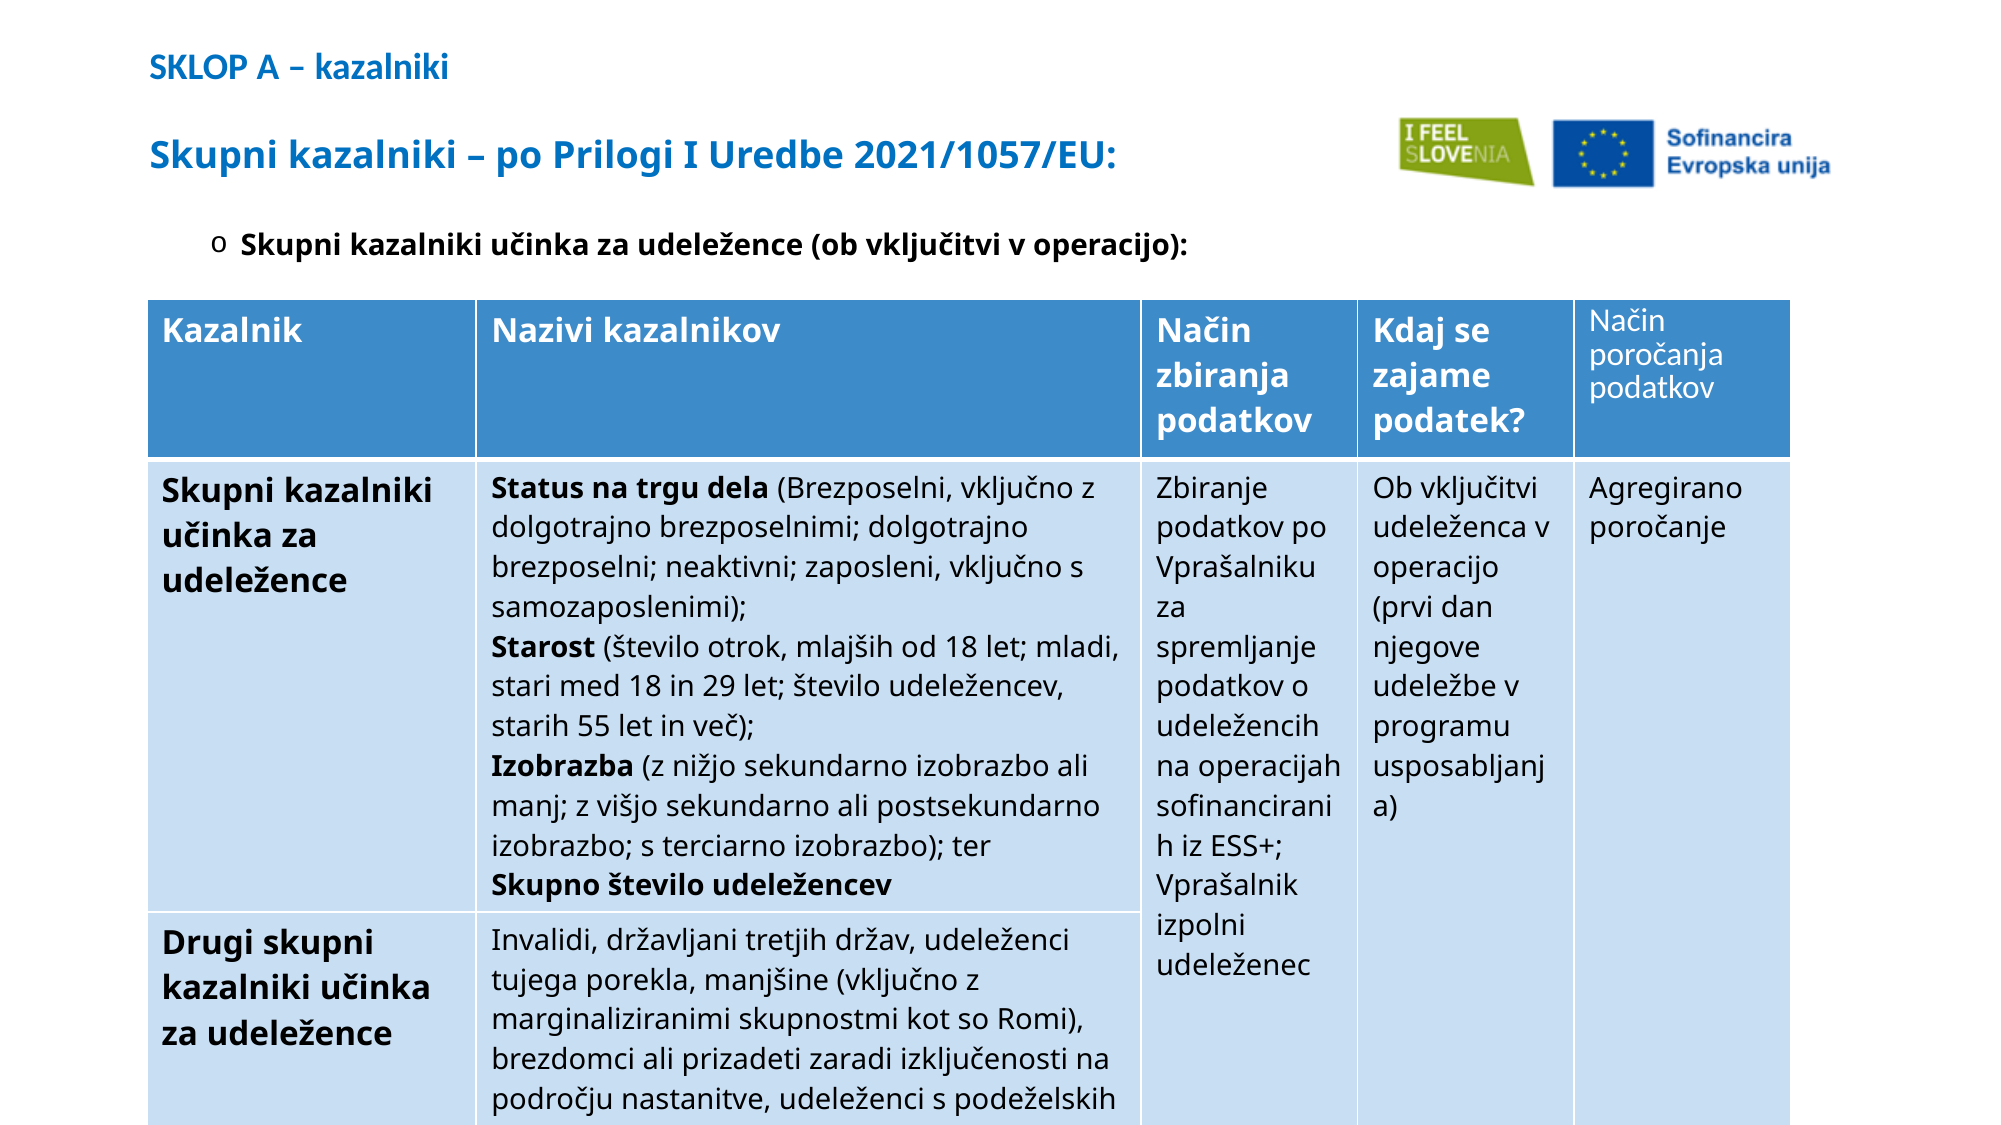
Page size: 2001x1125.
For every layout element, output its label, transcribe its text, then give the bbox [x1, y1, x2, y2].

table_cell Zbiranje podatkov po Vprašalniku za spremljanje podatkov o udeležencih na operacijah sofinanciranih iz ESS+; Vprašalnik izpolni udeleženec [1142, 462, 1357, 1125]
table_cell Ob vključitvi udeleženca v operacijo (prvi dan njegove udeležbe v programu usposabljanja) [1358, 462, 1573, 1125]
table_cell Invalidi, državljani tretjih držav, udeleženci tujega porekla, manjšine (vključno z marginaliziranimi skupnostmi kot so Romi), brezdomci ali prizadeti zaradi izključenosti na področju nastanitve, udeleženci s podeželskih območij [477, 913, 1140, 1125]
table_cell Skupni kazalniki učinka za udeležence [148, 462, 475, 911]
table_header Način zbiranja podatkov [1142, 300, 1357, 457]
table_header Nazivi kazalnikov [477, 300, 1140, 457]
list Skupni kazalniki – po Prilogi I Uredbe 2021/1057/EU: Skupni kazalniki učinka za udeležence (ob vključitvi v operacijo): [134, 128, 1519, 270]
text_box SKLOP A – kazalniki [134, 34, 1135, 95]
table_header Kazalnik [148, 300, 475, 457]
picture [1391, 110, 1839, 200]
table_cell Agregirano poročanje [1575, 462, 1790, 1125]
table_header Način poročanja podatkov [1575, 300, 1790, 457]
table_header Kdaj se zajame podatek? [1358, 300, 1573, 457]
table_cell Drugi skupni kazalniki učinka za udeležence [148, 913, 475, 1125]
table_cell Status na trgu dela (Brezposelni, vključno z dolgotrajno brezposelnimi; dolgotrajno brezposelni; neaktivni; zaposleni, vključno s samozaposlenimi); Starost (število otrok, mlajših od 18 let; mladi, stari med 18 in 29 let; število udeležencev, starih 55 let in več); Izobrazba (z nižjo sekundarno izobrazbo ali manj; z višjo sekundarno ali postsekundarno izobrazbo; s terciarno izobrazbo); ter Skupno število udeležencev [477, 462, 1140, 911]
